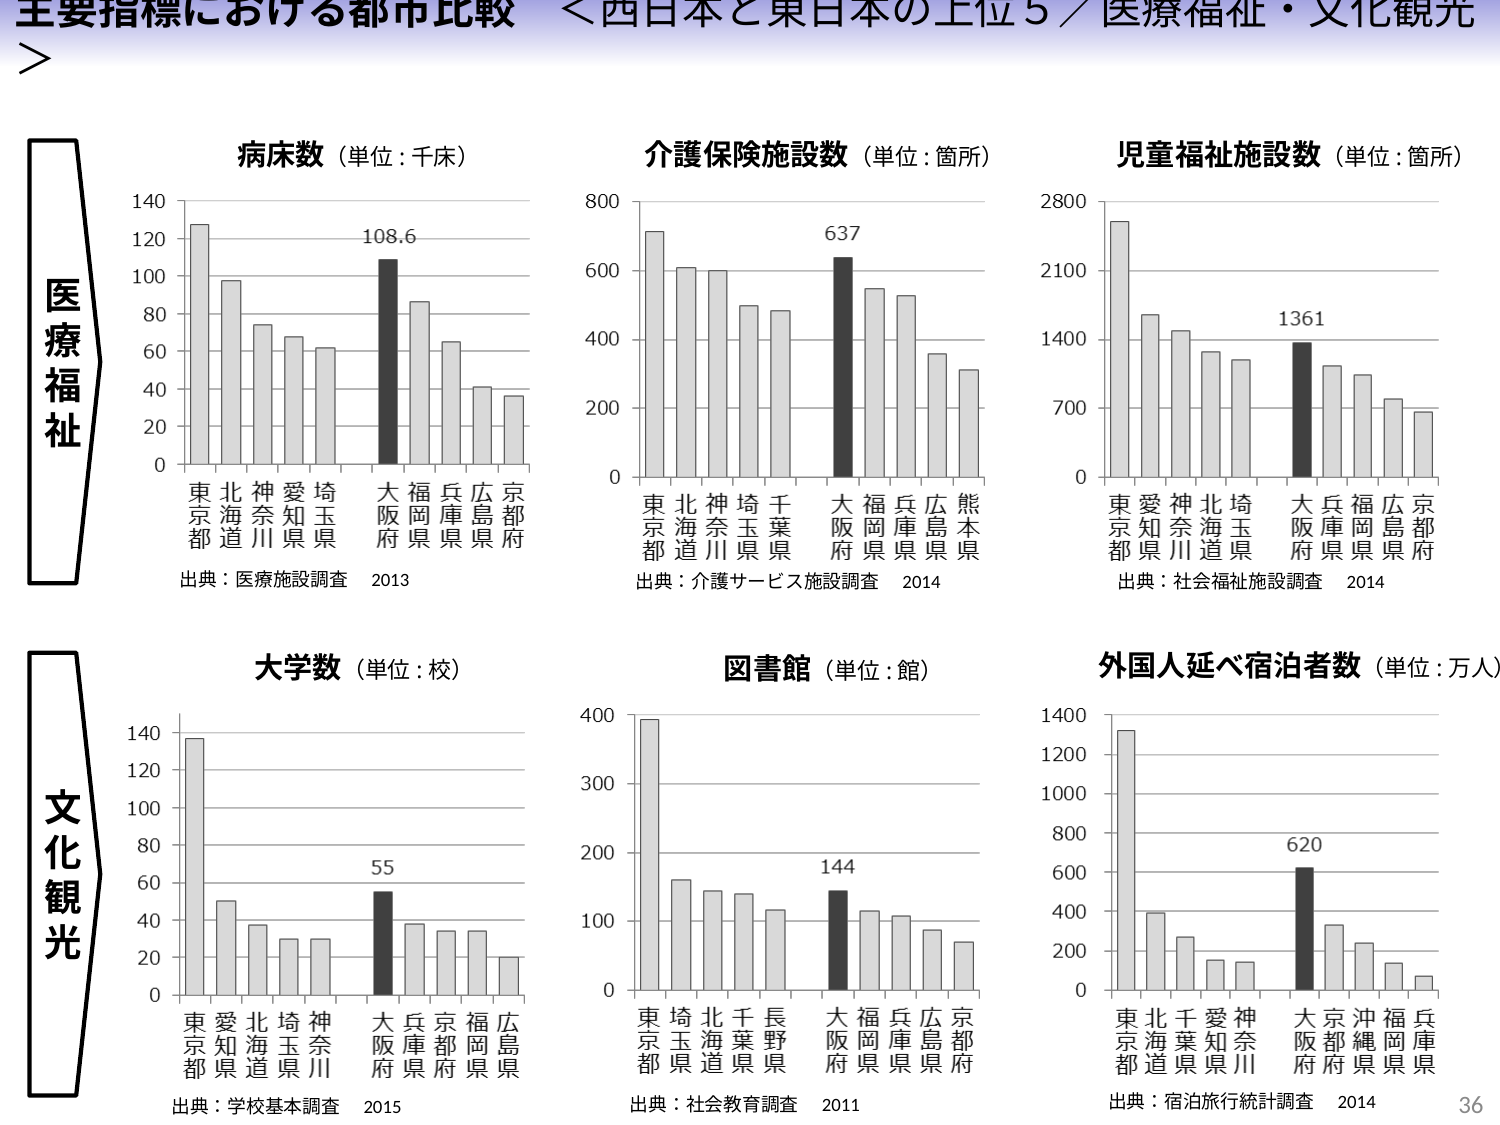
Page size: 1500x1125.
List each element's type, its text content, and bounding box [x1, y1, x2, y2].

text_box 出典：宿泊旅行統計調査 2014 [1093, 1097, 1391, 1120]
text_box 主要指標における都市比較 ＜西日本と東日本の上位５／医療福祉・文化観光＞ [0, 0, 1500, 67]
text_box 出典：医療施設調査 2013 [164, 571, 424, 598]
picture [111, 691, 1500, 1095]
text_box 出典：学校基本調査 2015 [156, 1104, 417, 1125]
slide_number 36 [1439, 1097, 1499, 1125]
text_box 文化観光 [27, 650, 103, 1098]
text_box 出典：社会福祉施設調査 2014 [1102, 581, 1400, 600]
text_box 医療福祉 [27, 138, 103, 586]
picture [116, 178, 1500, 575]
text_box 出典：社会教育調査 2011 [615, 1097, 875, 1123]
text_box 介護保険施設数（単位:箇所） [629, 128, 1020, 177]
text_box 外国人延べ宿泊者数（単位:万人） [1083, 639, 1500, 690]
text_box 出典：介護サービス施設調査 2014 [620, 581, 956, 600]
text_box 図書館（単位:館） [709, 642, 959, 690]
text_box 児童福祉施設数（単位:箇所） [1101, 128, 1492, 177]
text_box 病床数（単位:千床） [222, 128, 495, 176]
text_box 大学数（単位:校） [239, 641, 489, 690]
